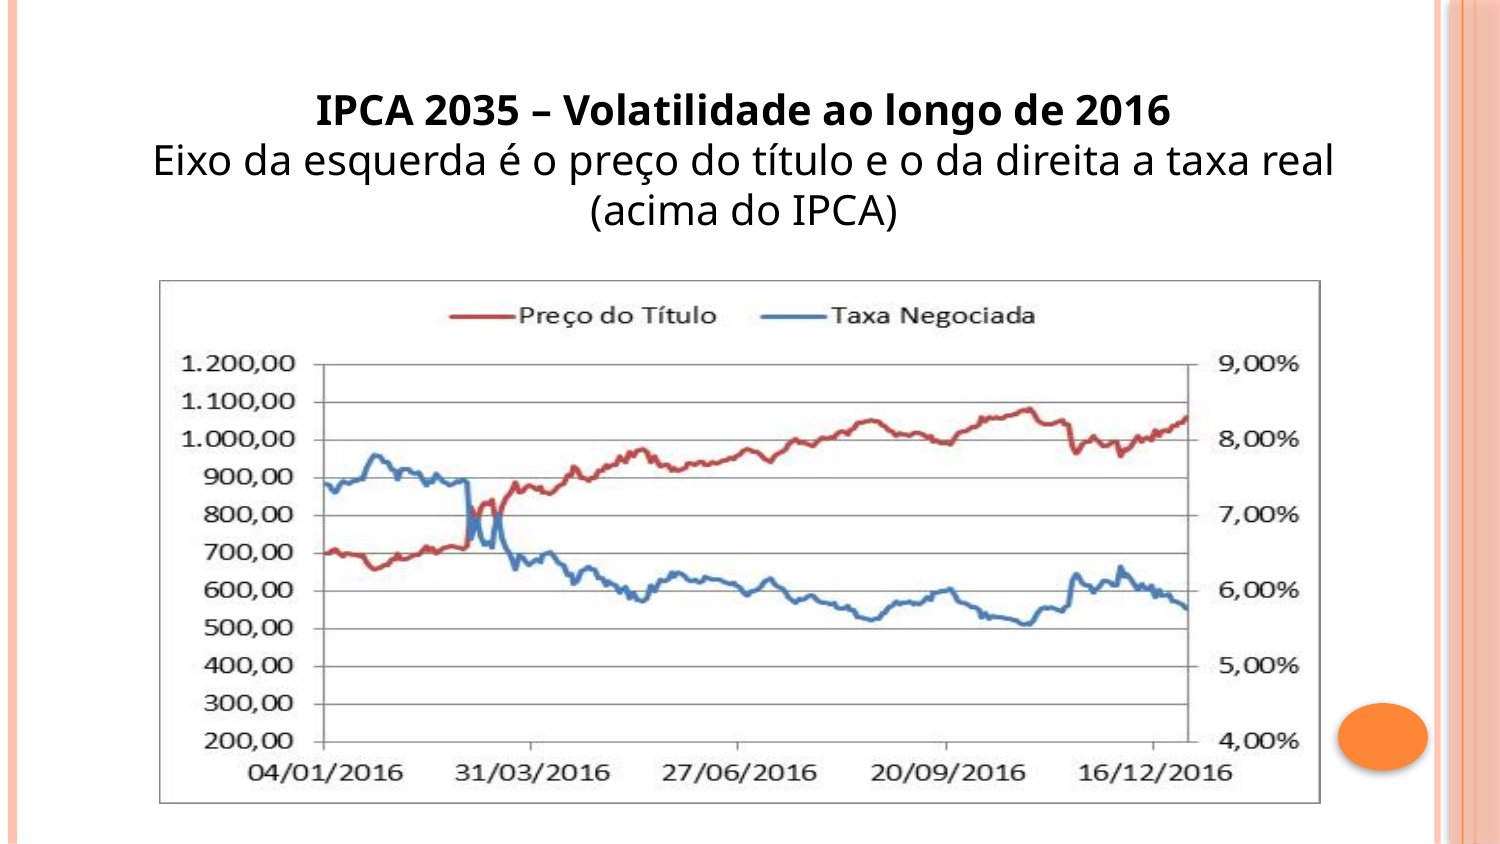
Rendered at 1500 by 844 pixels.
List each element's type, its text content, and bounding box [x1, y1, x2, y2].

text_box IPCA 2035 – Volatilidade ao longo de 2016 Eixo da esquerda é o preço do título e o da direita a taxa real (acima do IPCA) [135, 76, 1353, 242]
picture [158, 279, 1321, 804]
